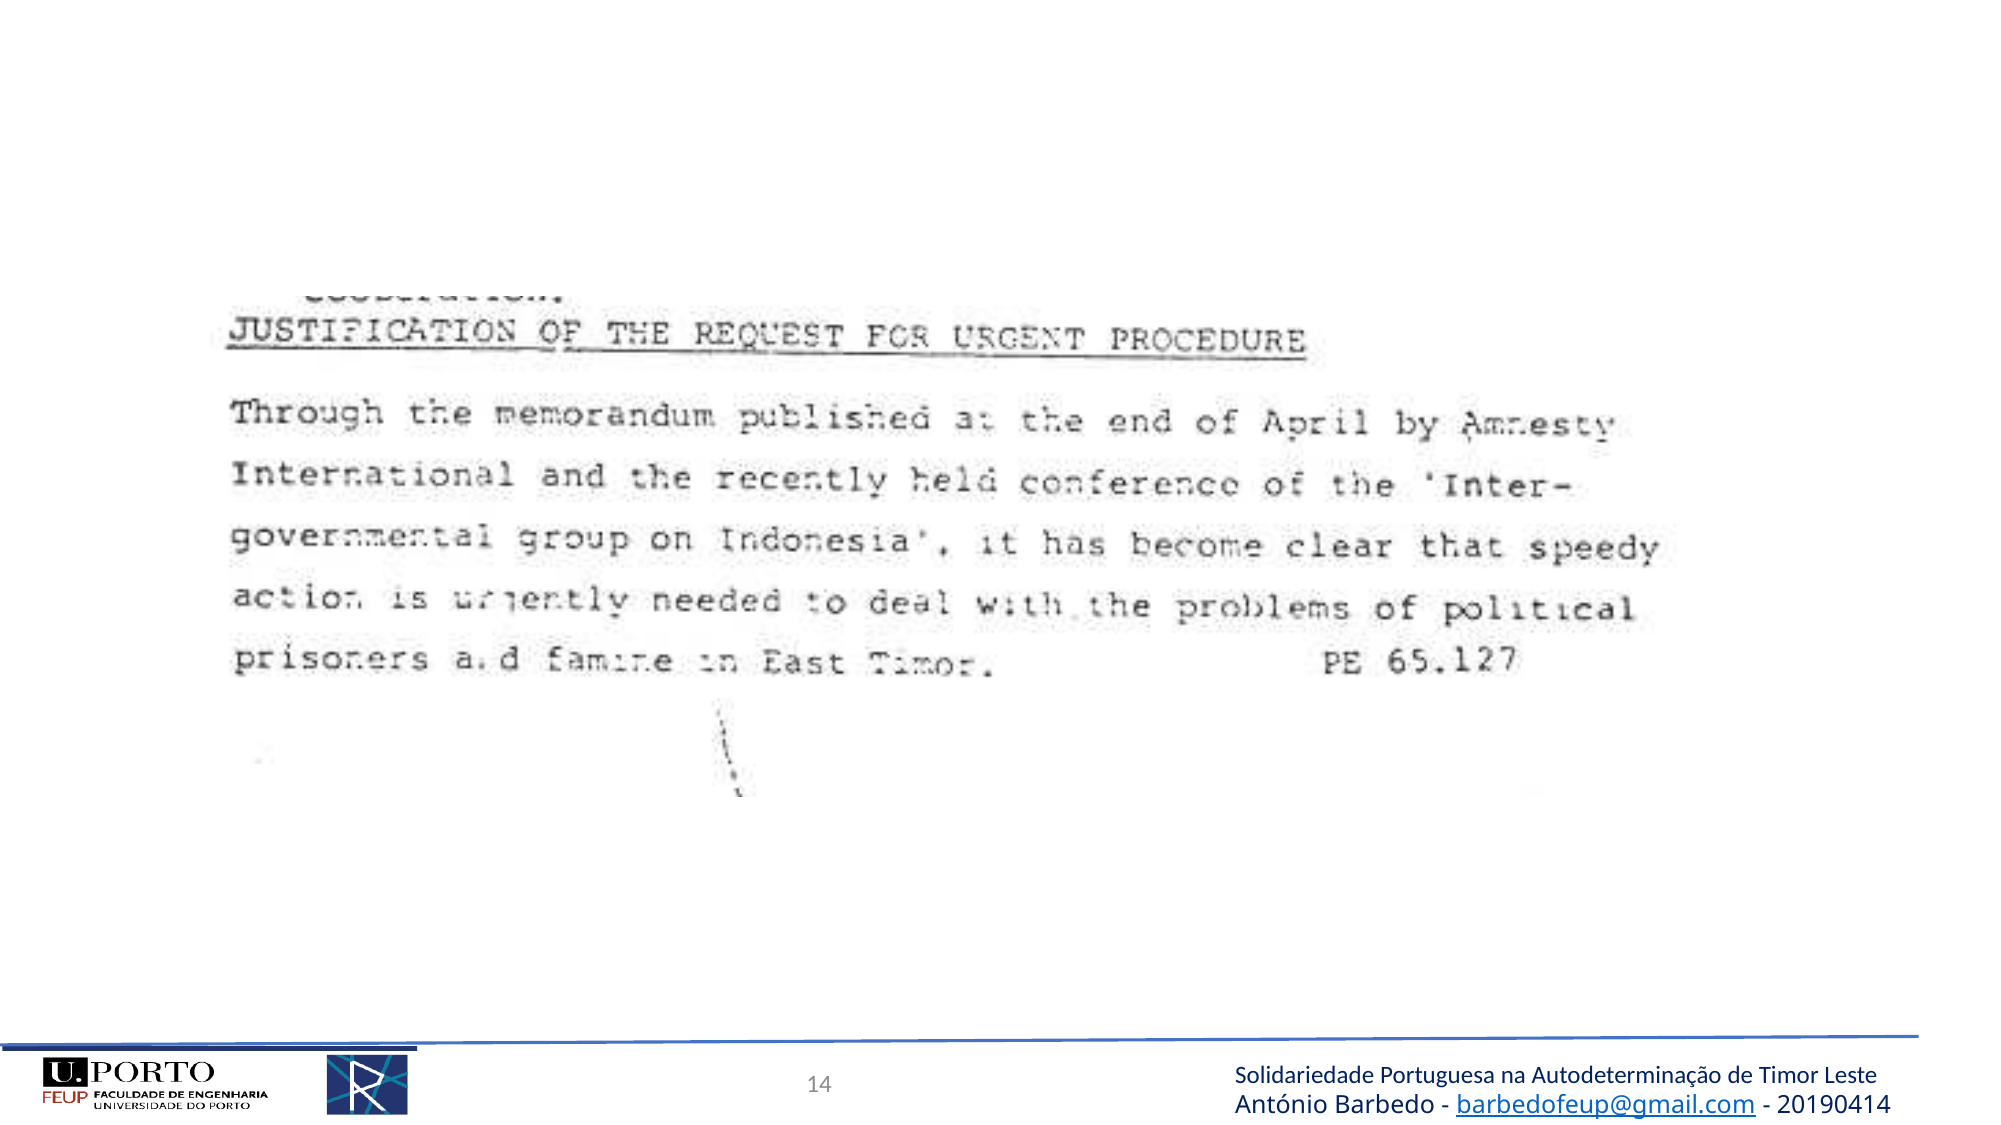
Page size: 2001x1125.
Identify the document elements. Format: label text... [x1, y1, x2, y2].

picture [151, 296, 1875, 797]
picture [2, 1046, 418, 1118]
footer 14 [755, 1040, 883, 1125]
